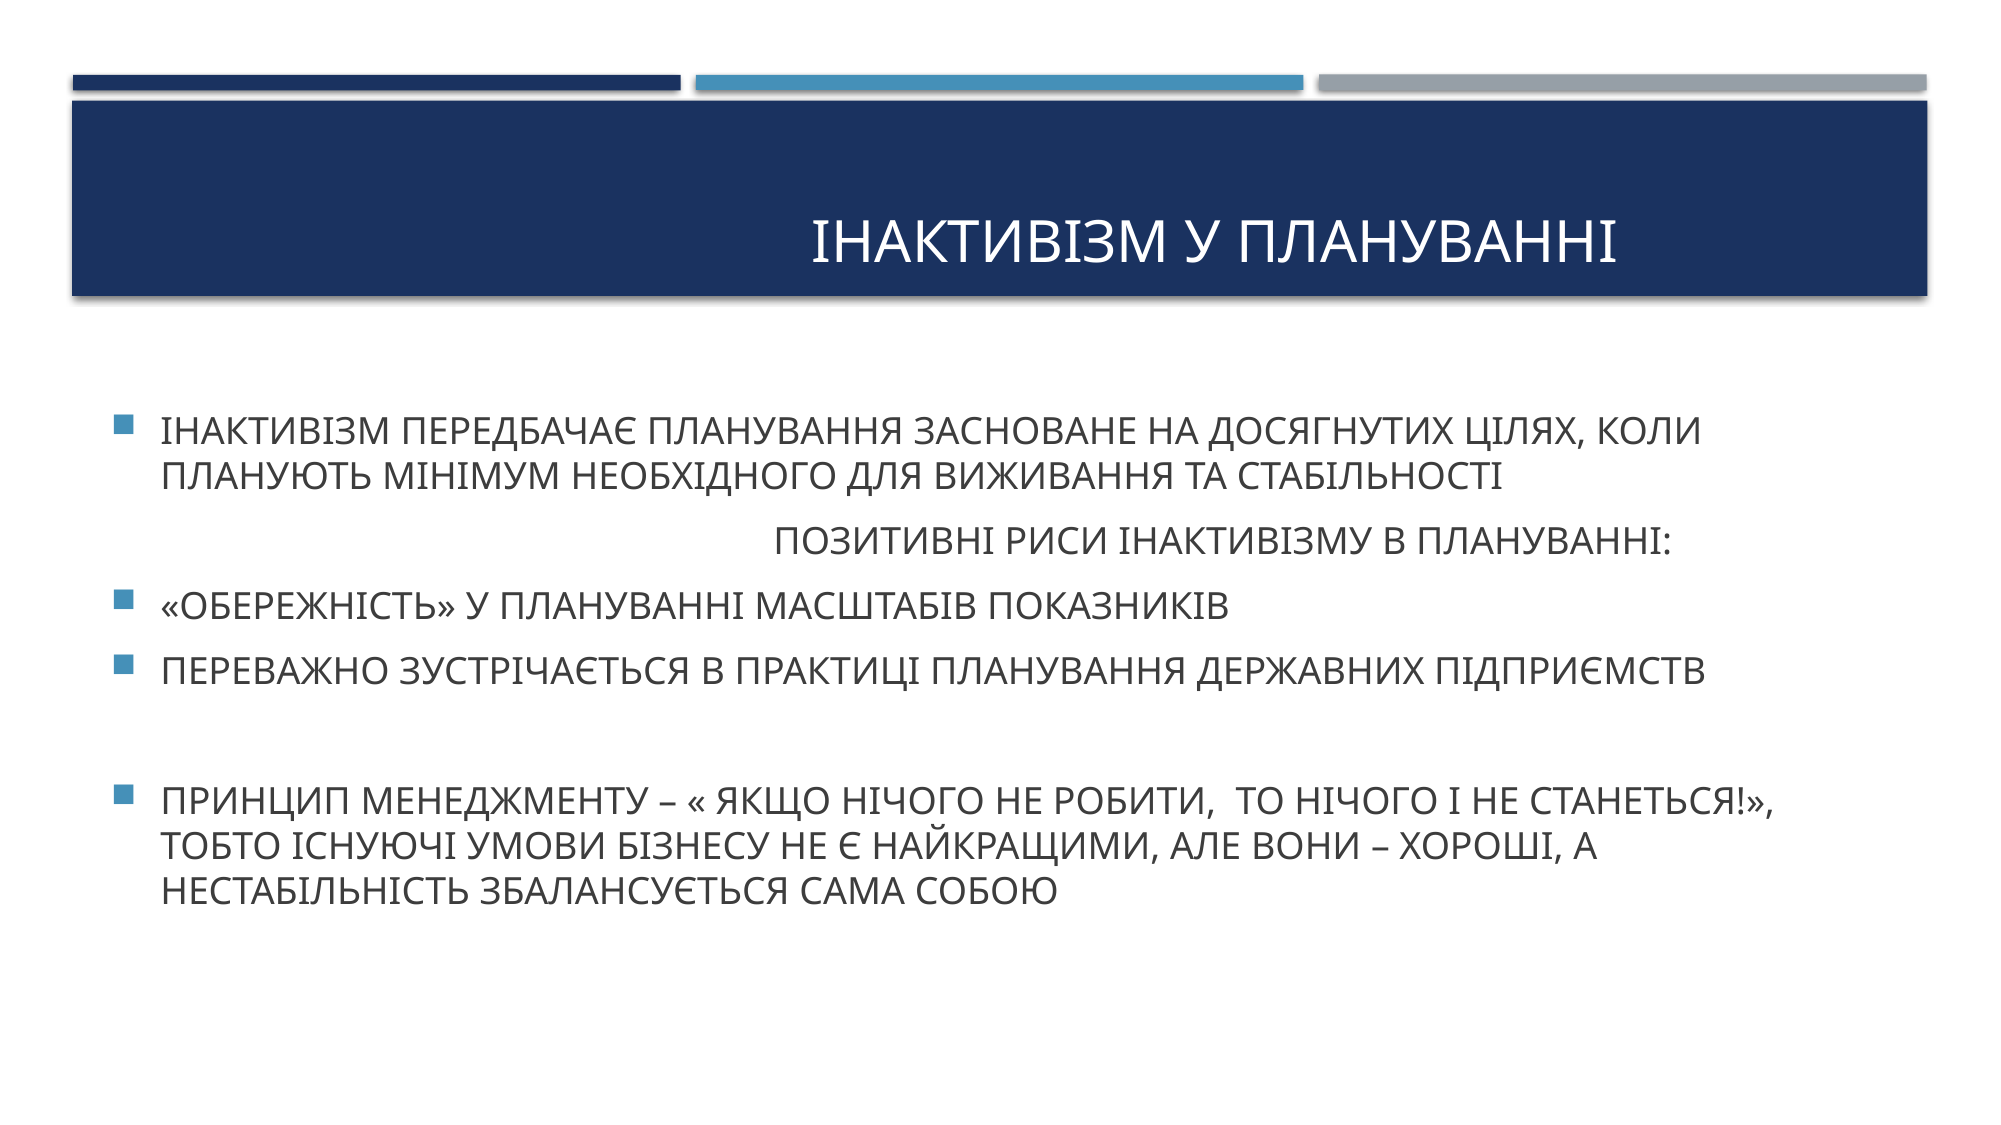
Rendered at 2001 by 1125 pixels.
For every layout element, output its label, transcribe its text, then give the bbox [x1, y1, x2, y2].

list ІНАКТИВІЗМ ПЕРЕДБАЧАЄ ПЛАНУВАННЯ ЗАСНОВАНЕ НА ДОСЯГНУТИХ ЦІЛЯХ, КОЛИ ПЛАНУЮТЬ МІНІМУМ НЕОБХІДНОГО ДЛЯ ВИЖИВАННЯ ТА СТАБІЛЬНОСТІ ПОЗИТИВНІ РИСИ ІНАКТИВІЗМУ В ПЛАНУВАННІ: «ОБЕРЕЖНІСТЬ» У ПЛАНУВАННІ МАСШТАБІВ ПОКАЗНИКІВ ПЕРЕВАЖНО ЗУСТРІЧАЄТЬСЯ В ПРАКТИЦІ ПЛАНУВАННЯ ДЕРЖАВНИХ ПІДПРИЄМСТВ ПРИНЦИП МЕНЕДЖМЕНТУ – « ЯКЩО НІЧОГО НЕ РОБИТИ, ТО НІЧОГО І НЕ СТАНЕТЬСЯ!», ТОБТО ІСНУЮЧІ УМОВИ БІЗНЕСУ НЕ Є НАЙКРАЩИМИ, АЛЕ ВОНИ – ХОРОШІ, А НЕСТАБІЛЬНІСТЬ ЗБАЛАНСУЄТЬСЯ САМА СОБОЮ [95, 357, 1905, 962]
title ІНАКТИВІЗМ У ПЛАНУВАННІ [95, 115, 1905, 282]
